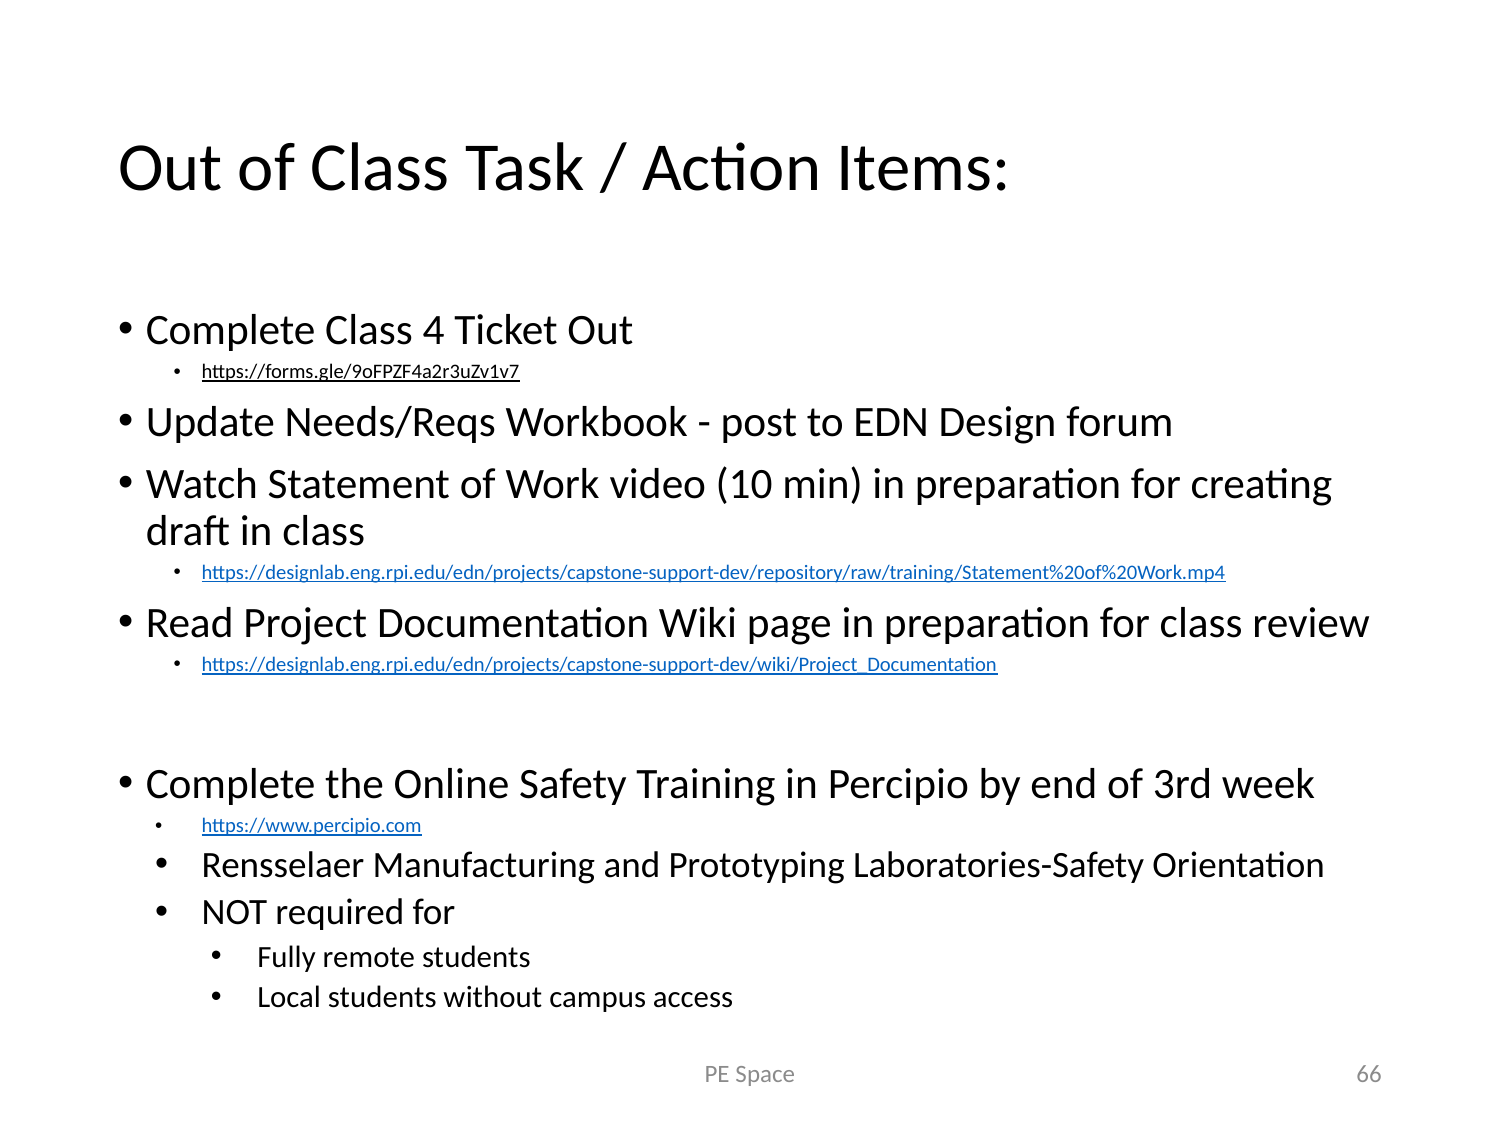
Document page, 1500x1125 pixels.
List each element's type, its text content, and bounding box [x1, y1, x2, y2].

list Complete Class 4 Ticket Out https://forms.gle/9oFPZF4a2r3uZv1v7 Update Needs/Reqs Workbook - post to EDN Design forum Watch Statement of Work video (10 min) in preparation for creating draft in class https://designlab.eng.rpi.edu/edn/projects/capstone-support-dev/repository/raw/training/Statement%20of%20Work.mp4 Read Project Documentation Wiki page in preparation for class review https://designlab.eng.rpi.edu/edn/projects/capstone-support-dev/wiki/Project_Documentation Complete the Online Safety Training in Percipio by end of 3rd week https://www.percipio.com Rensselaer Manufacturing and Prototyping Laboratories-Safety Orientation NOT required for Fully remote students Local students without campus access [103, 299, 1397, 1063]
footer PE Space [496, 1042, 1004, 1103]
slide_number 66 [1059, 1042, 1397, 1103]
title Out of Class Task / Action Items: [103, 59, 1397, 278]
